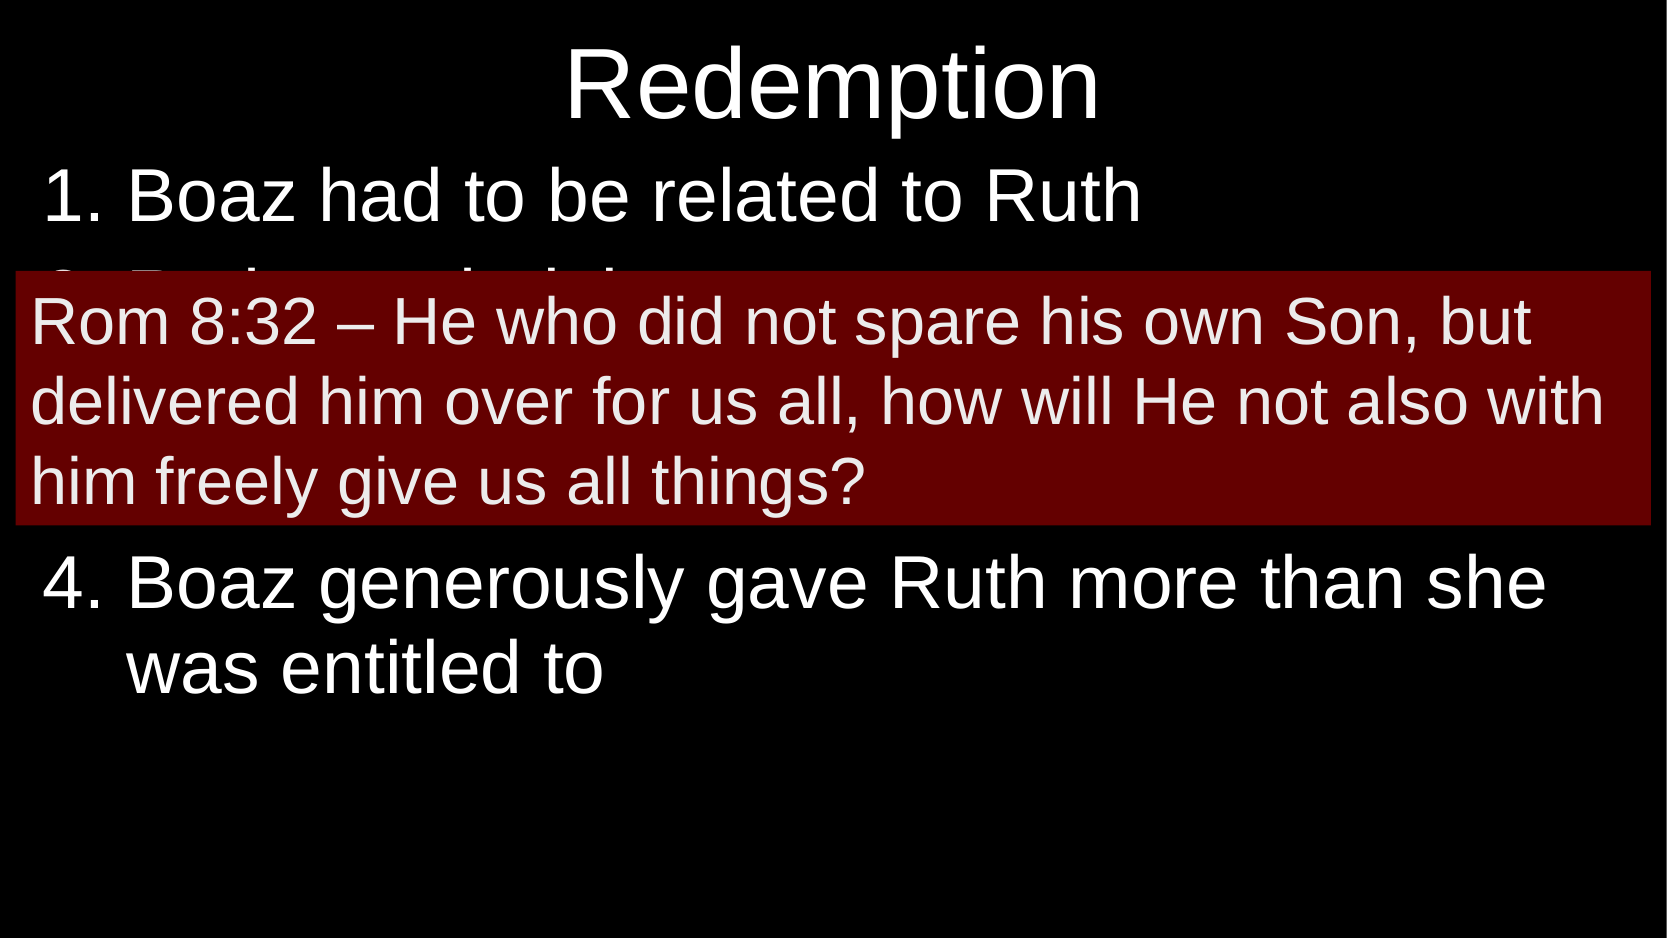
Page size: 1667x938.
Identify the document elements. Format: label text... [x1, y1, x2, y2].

list Boaz had to be related to Ruth Ruth was helpless Boaz chose to redeem her because he loved her Boaz generously gave Ruth more than she was entitled to [27, 145, 1640, 270]
text_box Rom 8:32 – He who did not spare his own Son, but delivered him over for us all, how will He not also with him freely give us all things? [15, 270, 1651, 526]
title Redemption [27, 20, 1640, 136]
list Boaz had to be related to Ruth Ruth was helpless Boaz chose to redeem her because he loved her Boaz generously gave Ruth more than she was entitled to [27, 526, 1640, 907]
